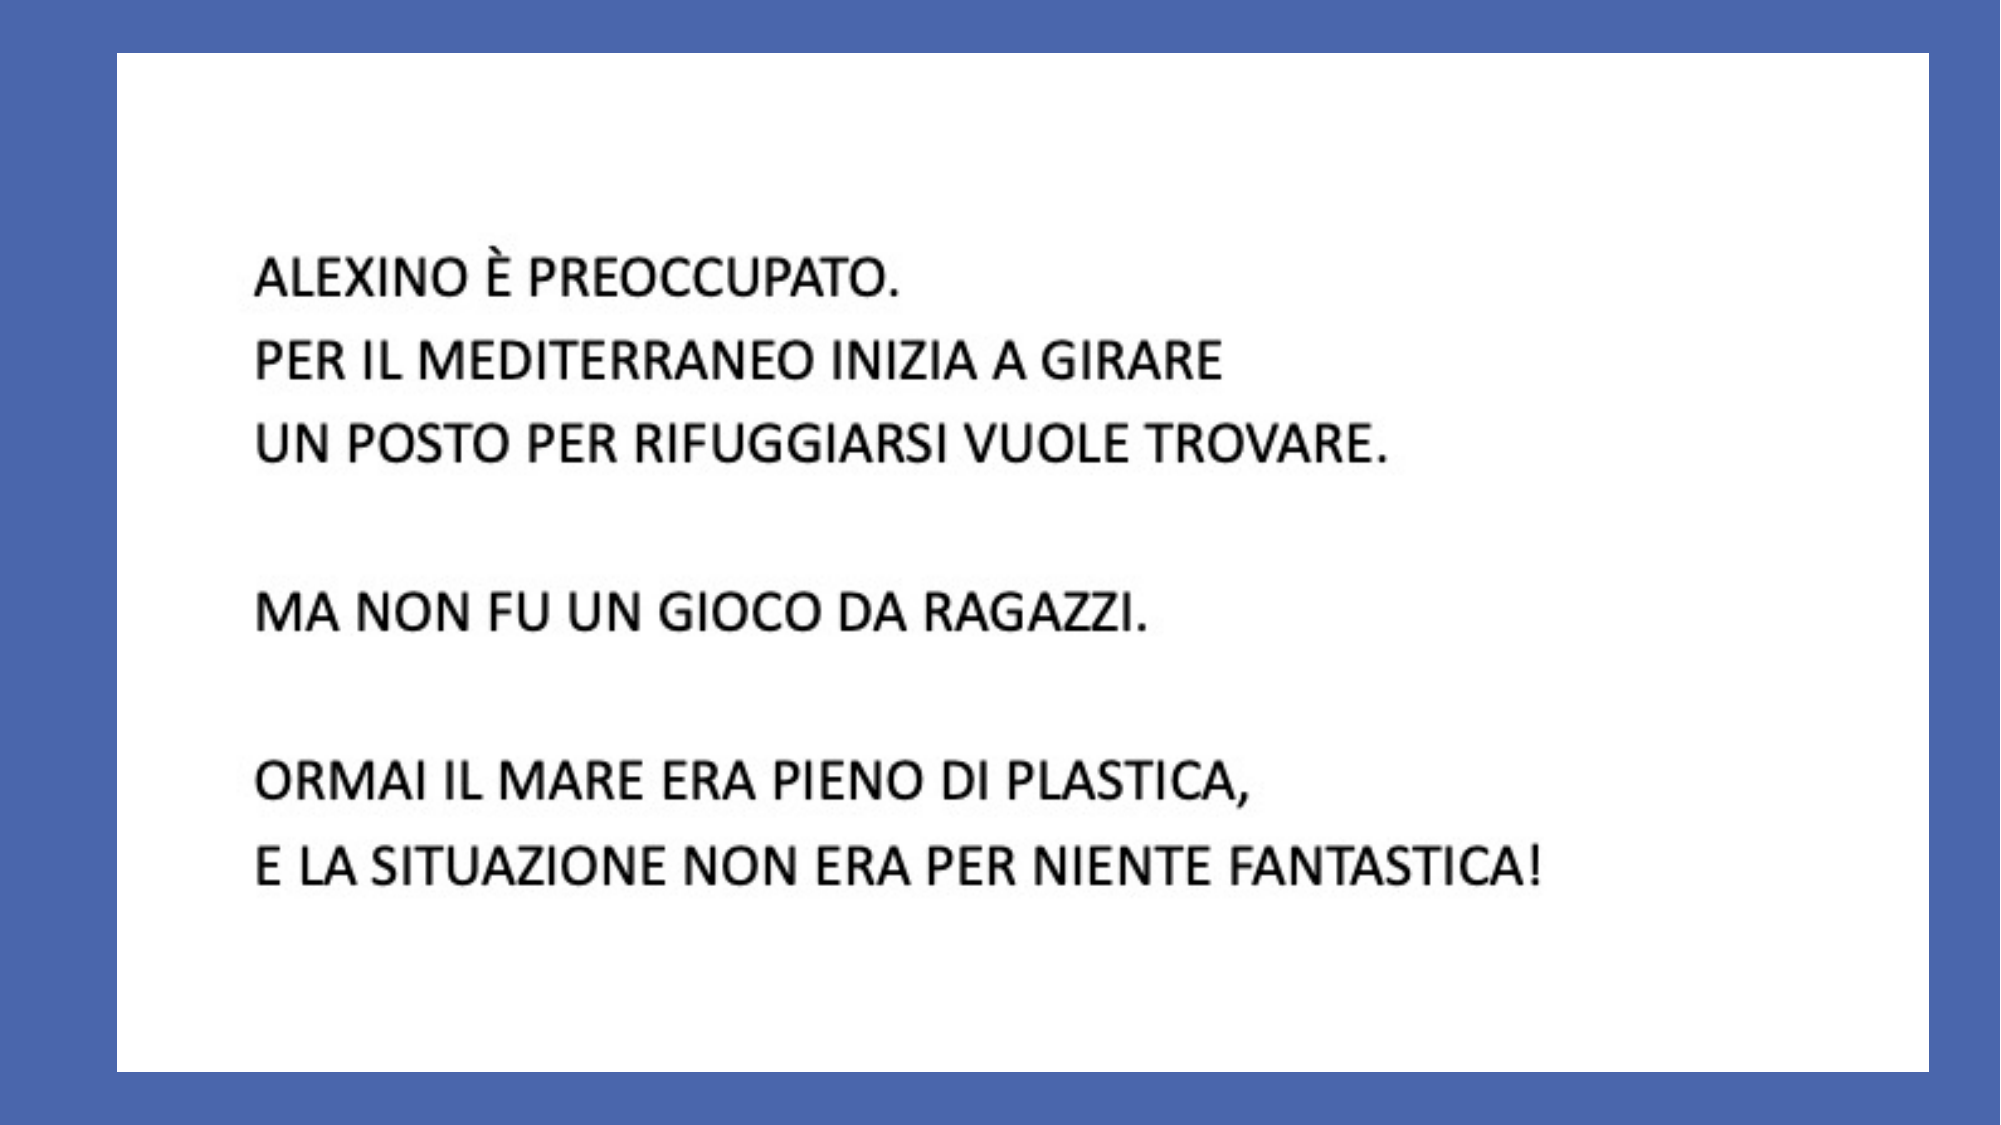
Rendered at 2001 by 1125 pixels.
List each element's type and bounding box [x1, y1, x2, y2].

picture [117, 53, 1929, 1072]
